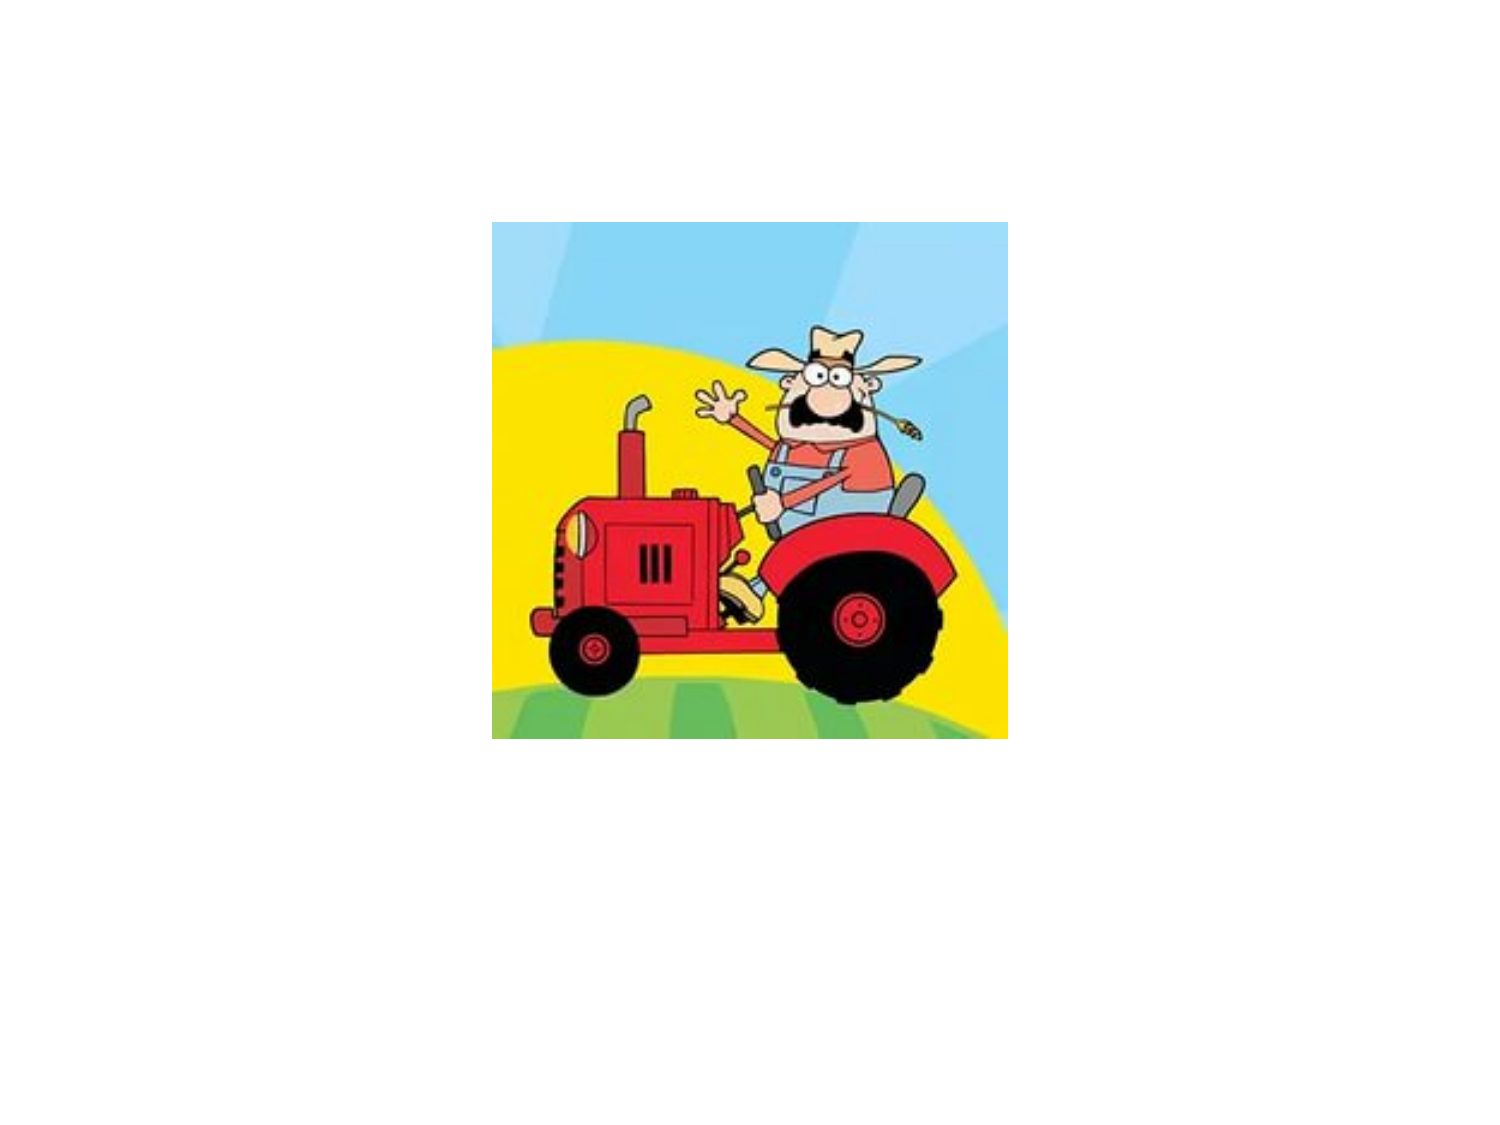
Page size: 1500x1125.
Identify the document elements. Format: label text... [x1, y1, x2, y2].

picture [491, 222, 1008, 739]
title “Good morning, Farmer!” 1) Where did the farmer go one day? 2) What did he want to buy? [75, 45, 1425, 868]
